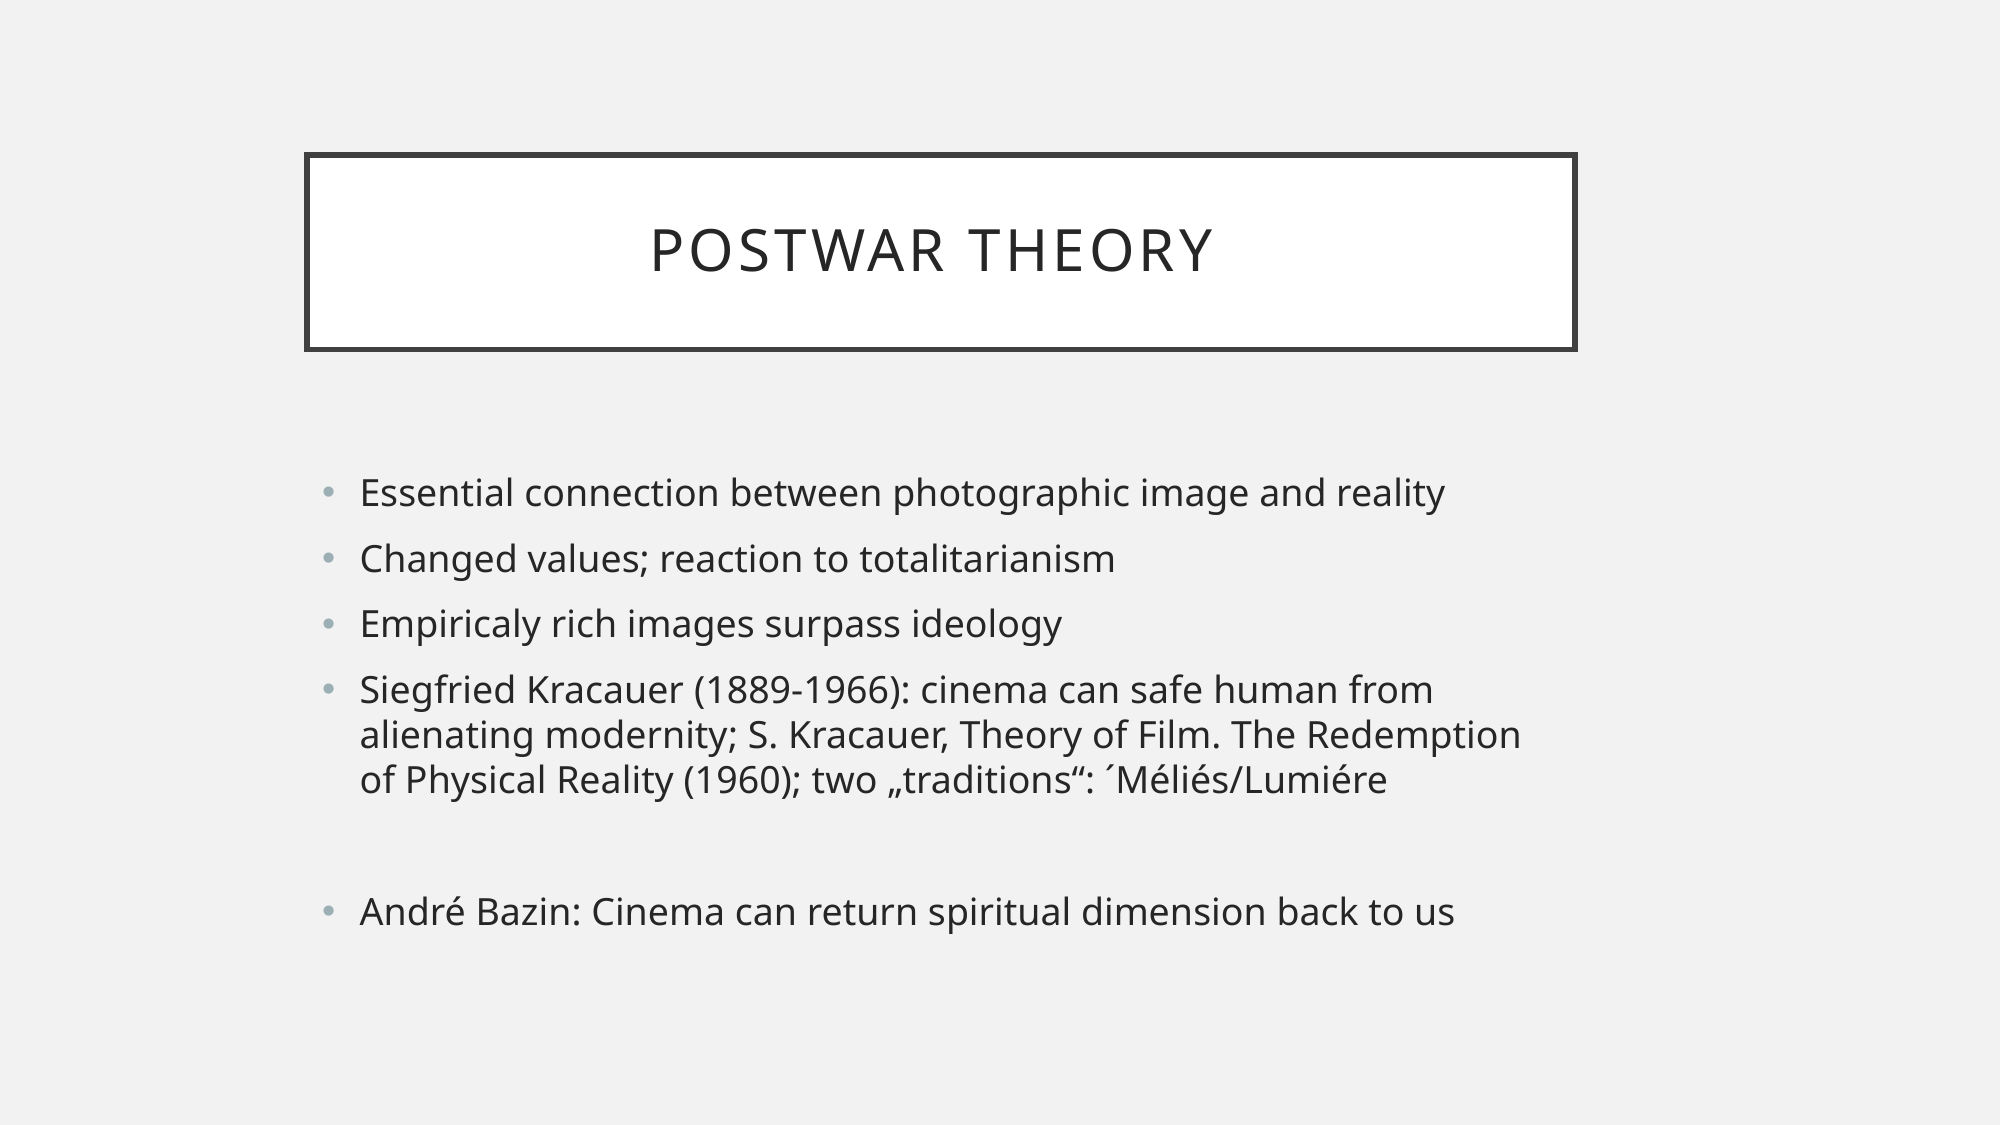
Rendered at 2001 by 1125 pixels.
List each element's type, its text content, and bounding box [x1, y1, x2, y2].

list Essential connection between photographic image and reality Changed values; reaction to totalitarianism Empiricaly rich images surpass ideology Siegfried Kracauer (1889-1966): cinema can safe human from alienating modernity; S. Kracauer, Theory of Film. The Redemption of Physical Reality (1960); two „traditions“: ´Méliés/Lumiére André Bazin: Cinema can return spiritual dimension back to us [307, 461, 1575, 971]
title Postwar theory [304, 152, 1578, 352]
